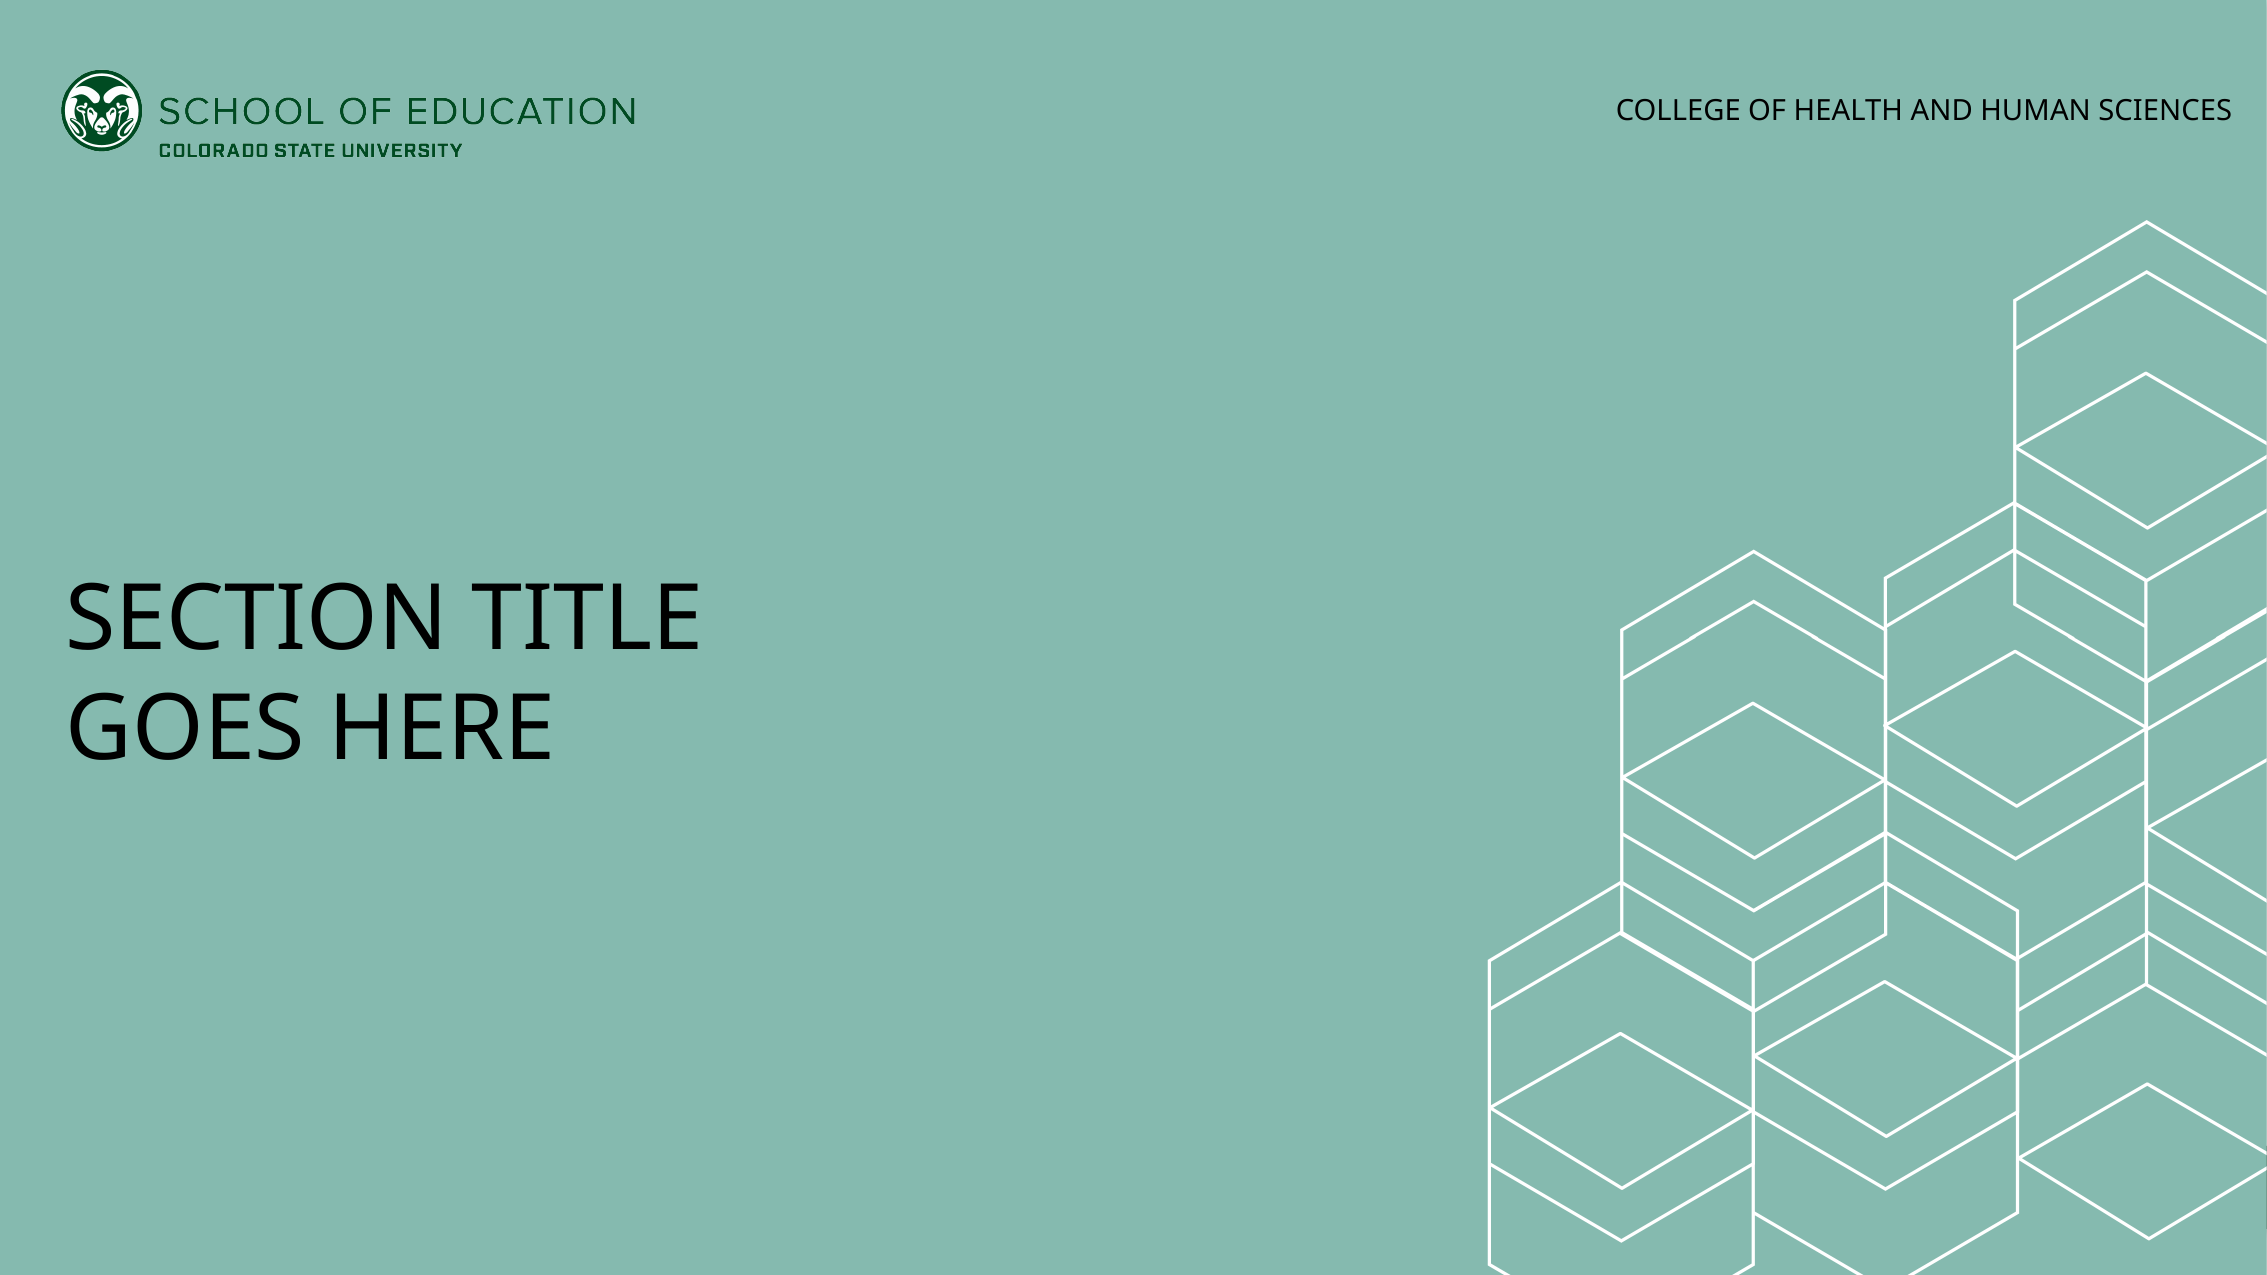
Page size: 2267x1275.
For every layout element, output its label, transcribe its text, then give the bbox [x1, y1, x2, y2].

picture [31, 38, 2267, 1275]
title SECTION TITLE GOES HERE [56, 548, 1971, 880]
